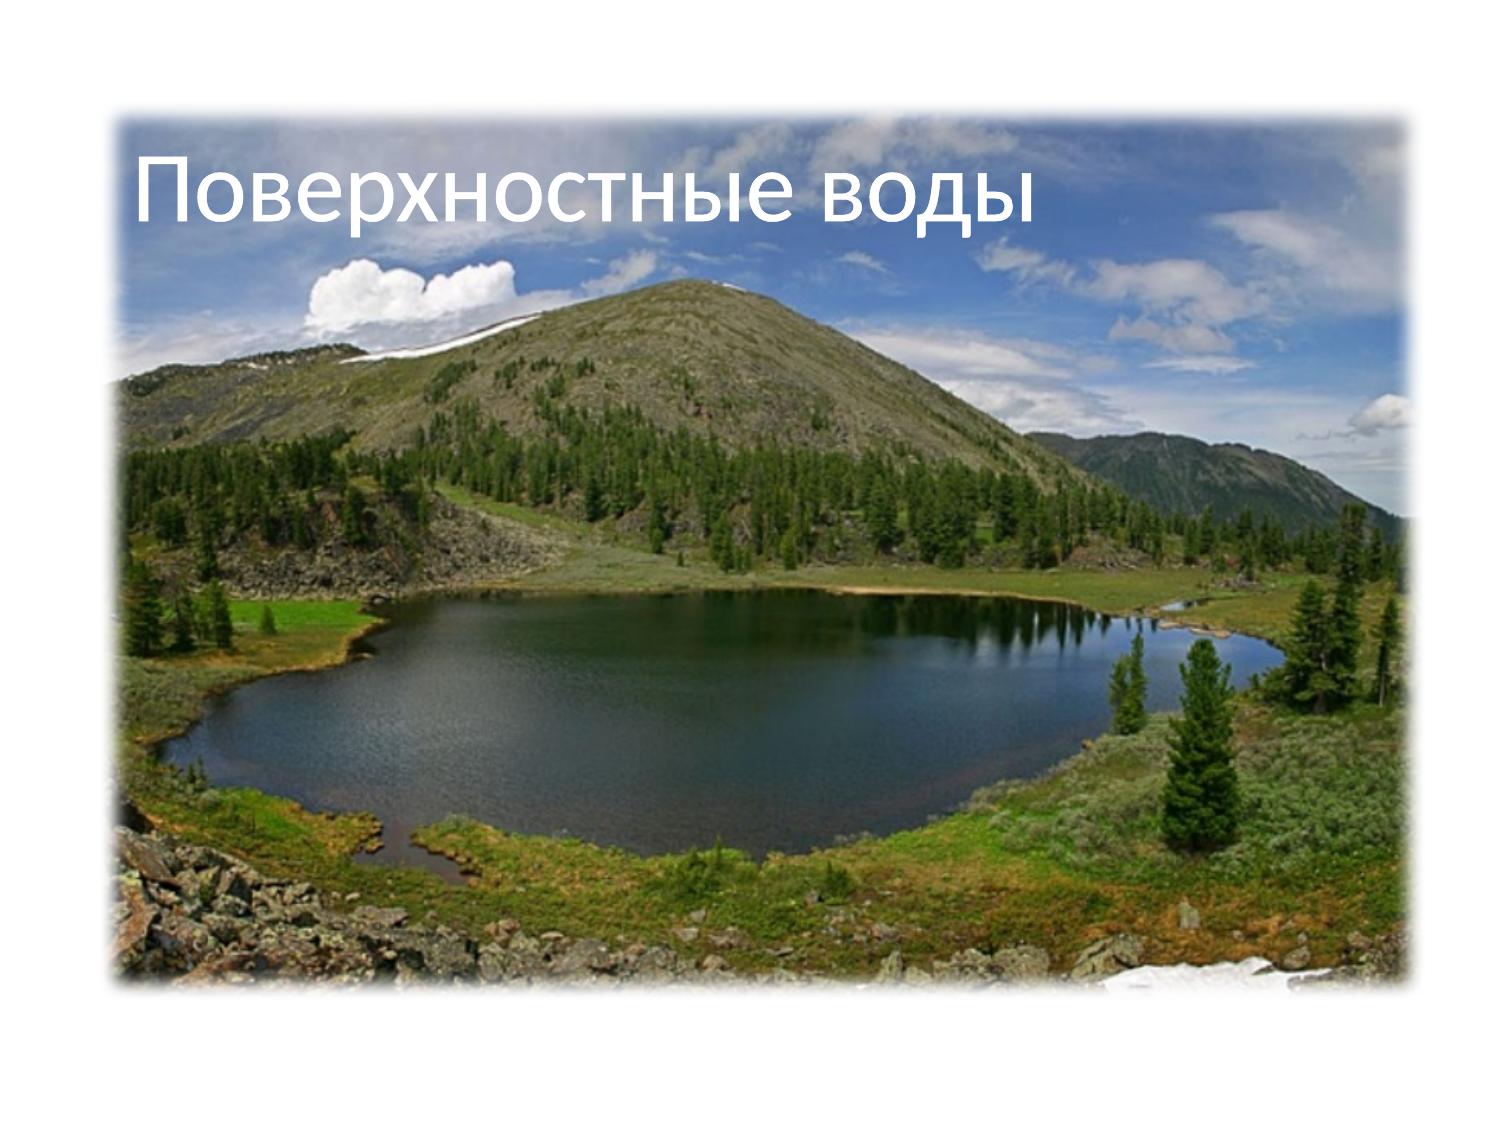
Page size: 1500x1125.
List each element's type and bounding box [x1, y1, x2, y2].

picture [100, 101, 1425, 1001]
